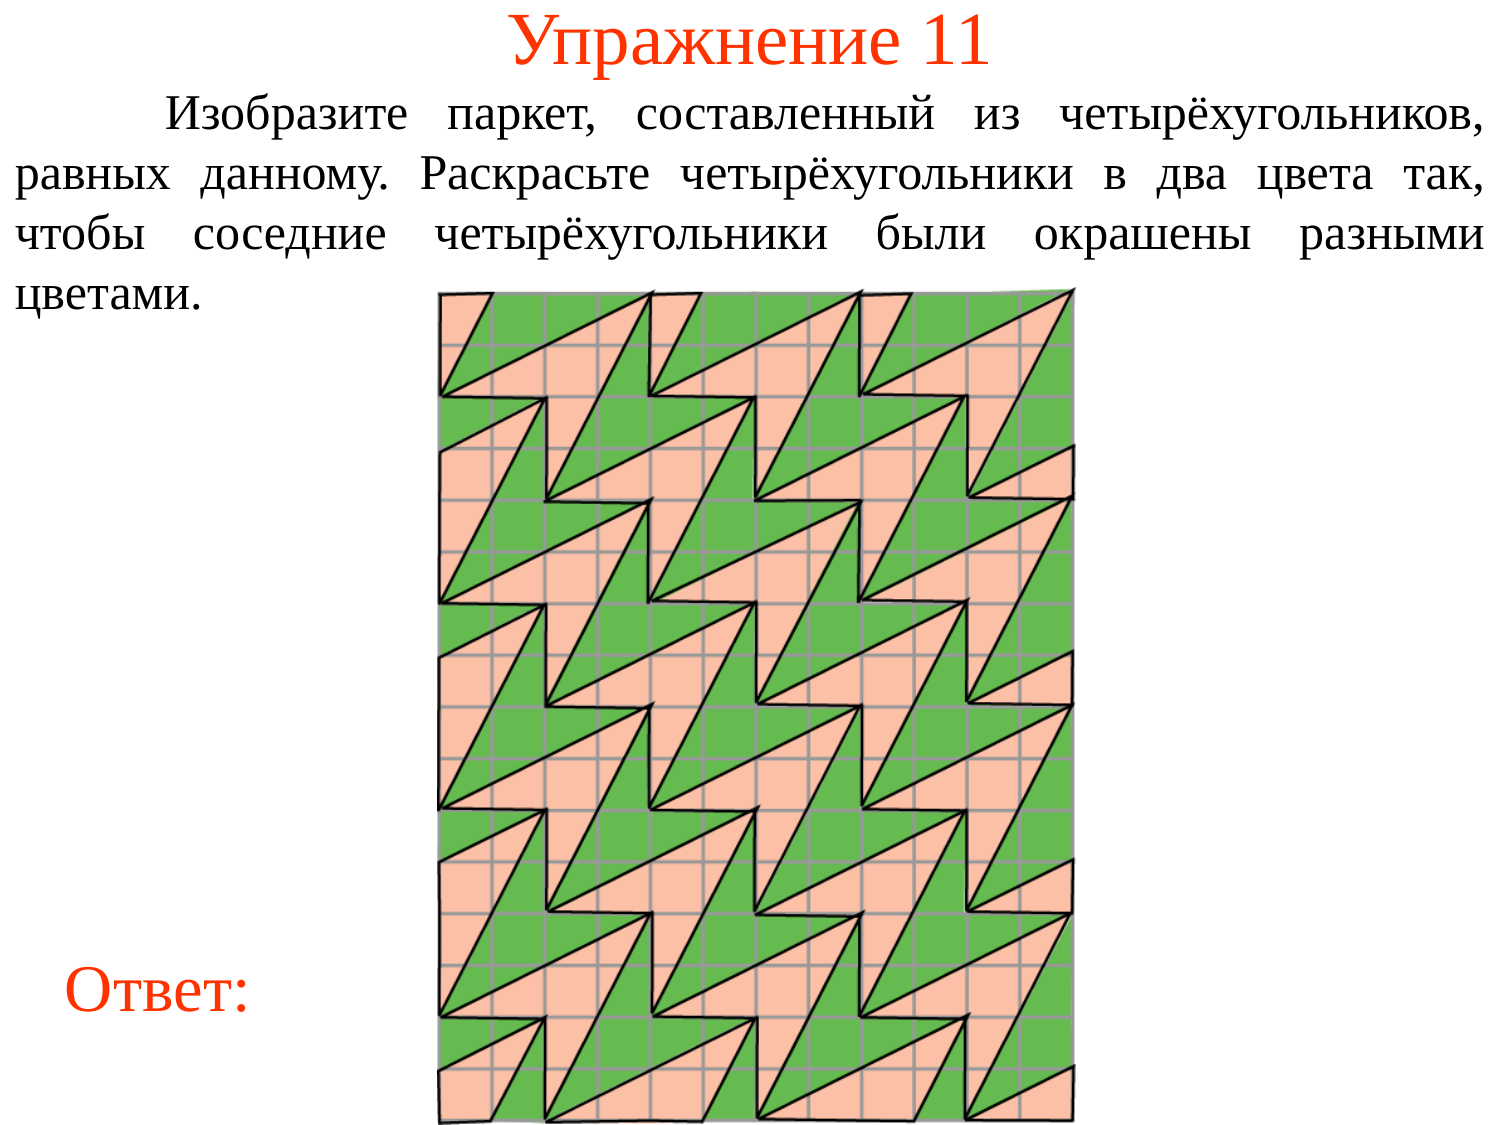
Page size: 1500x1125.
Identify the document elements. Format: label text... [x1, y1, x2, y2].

title Упражнение 11 [112, 0, 1388, 71]
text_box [49, 287, 1077, 1125]
text_box Изобразите паркет, составленный из четырёхугольников, равных данному. Раскрасьте четырёхугольники в два цвета так, чтобы соседние четырёхугольники были окрашены разными цветами. [0, 71, 1500, 327]
